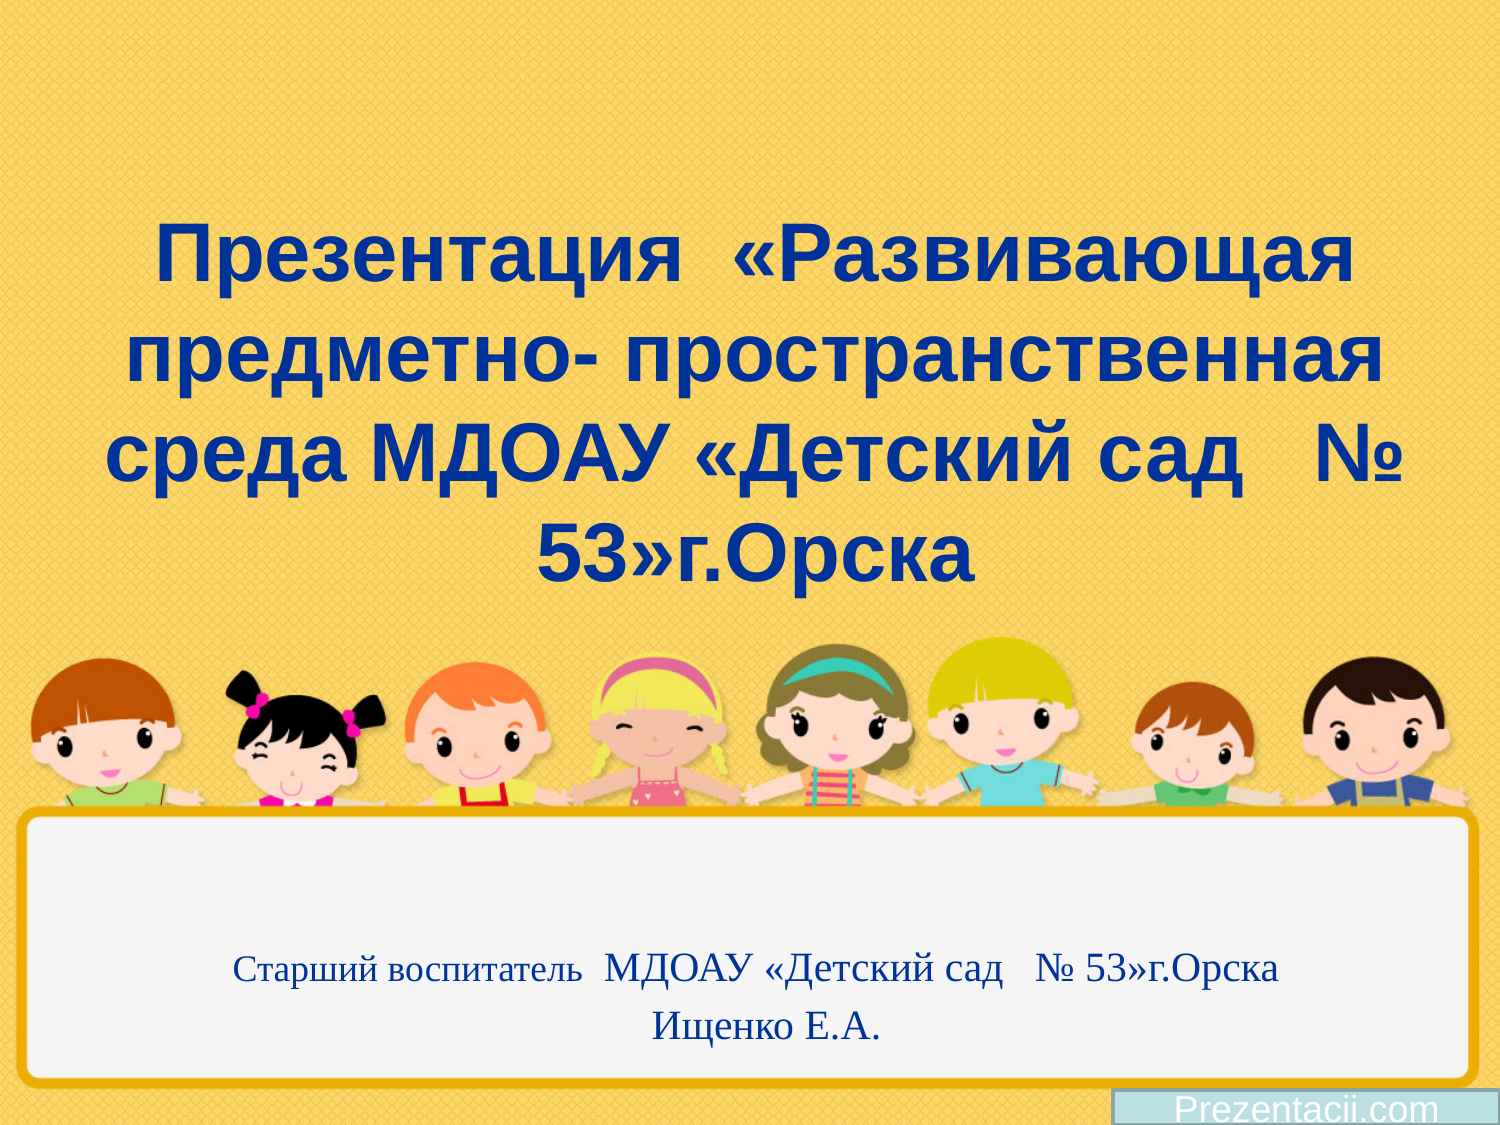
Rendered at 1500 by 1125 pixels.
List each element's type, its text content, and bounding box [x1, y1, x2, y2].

picture [0, 0, 1500, 1125]
title Презентация «Развивающая предметно- пространственная среда МДОАУ «Детский сад № 53»г.Орска Старший воспитатель МДОАУ «Детский сад № 53»г.Орска Ищенко Е.А. [88, 257, 1424, 739]
text_box Prezentacii.com [1111, 1088, 1500, 1125]
